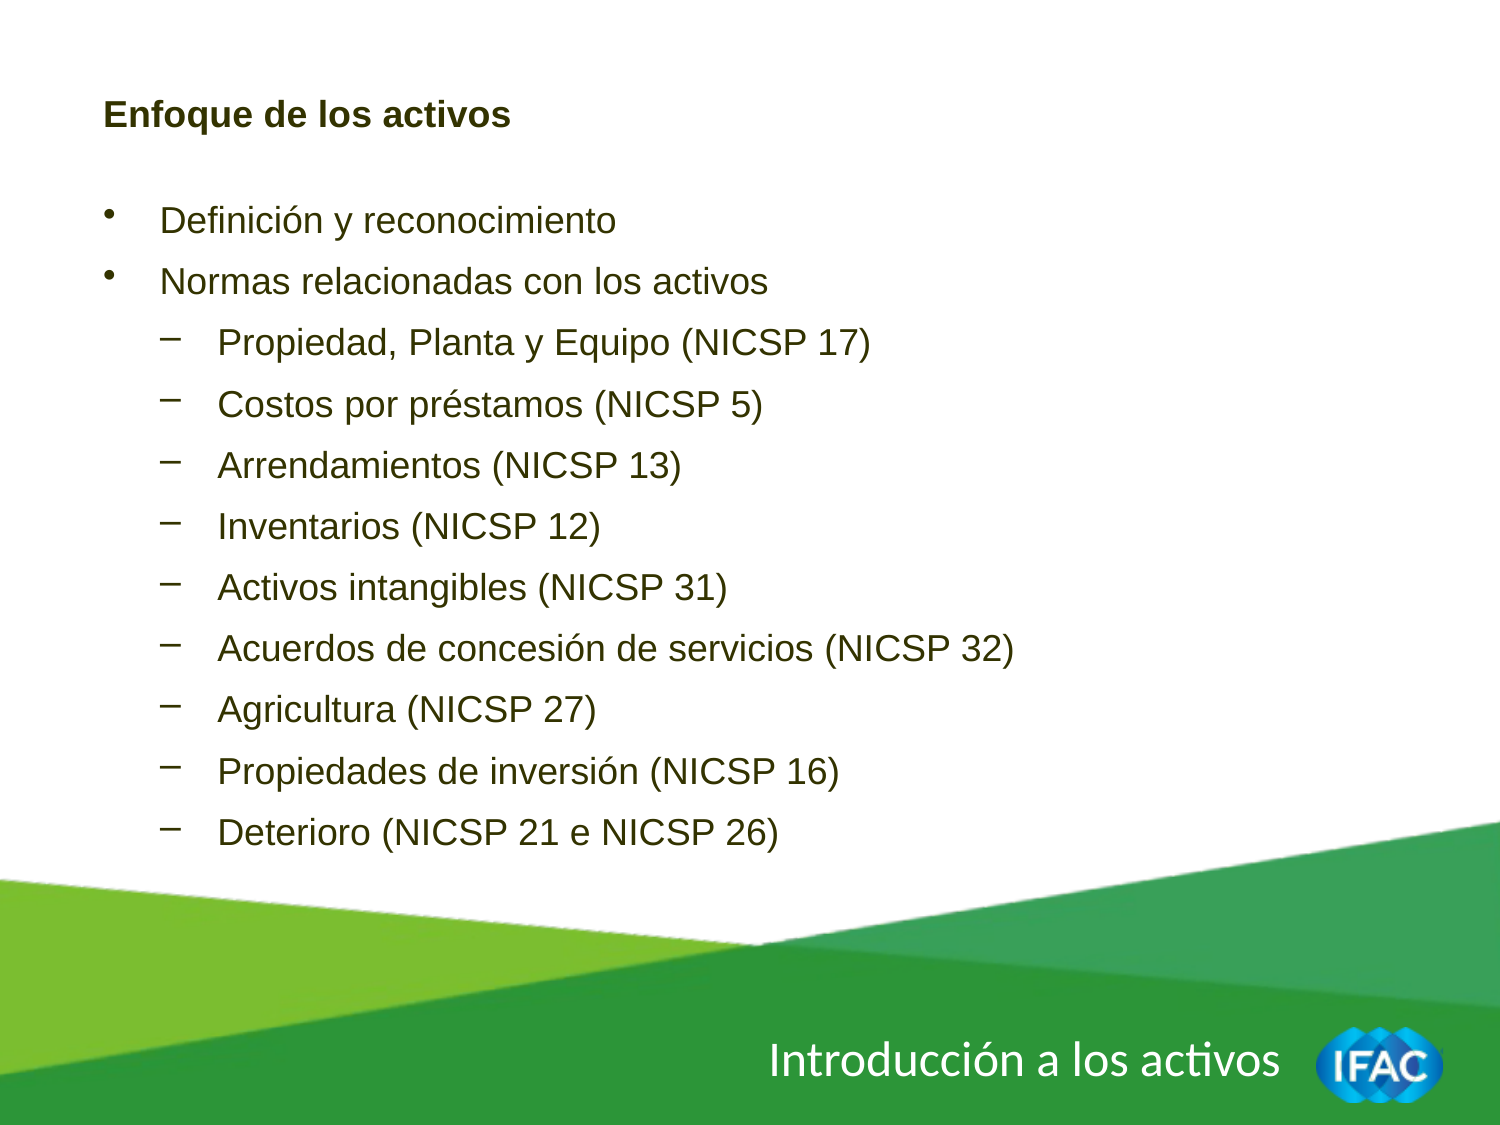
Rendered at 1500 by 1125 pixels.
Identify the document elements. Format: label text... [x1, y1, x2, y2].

picture [0, 738, 1500, 1125]
text_box Introducción a los activos [87, 1018, 1296, 1094]
text_box Enfoque de los activos Definición y reconocimiento Normas relacionadas con los activos Propiedad, Planta y Equipo (NICSP 17) Costos por préstamos (NICSP 5) Arrendamientos (NICSP 13) Inventarios (NICSP 12) Activos intangibles (NICSP 31) Acuerdos de concesión de servicios (NICSP 32) Agricultura (NICSP 27) Propiedades de inversión (NICSP 16) Deterioro (NICSP 21 e NICSP 26) [88, 82, 1376, 906]
